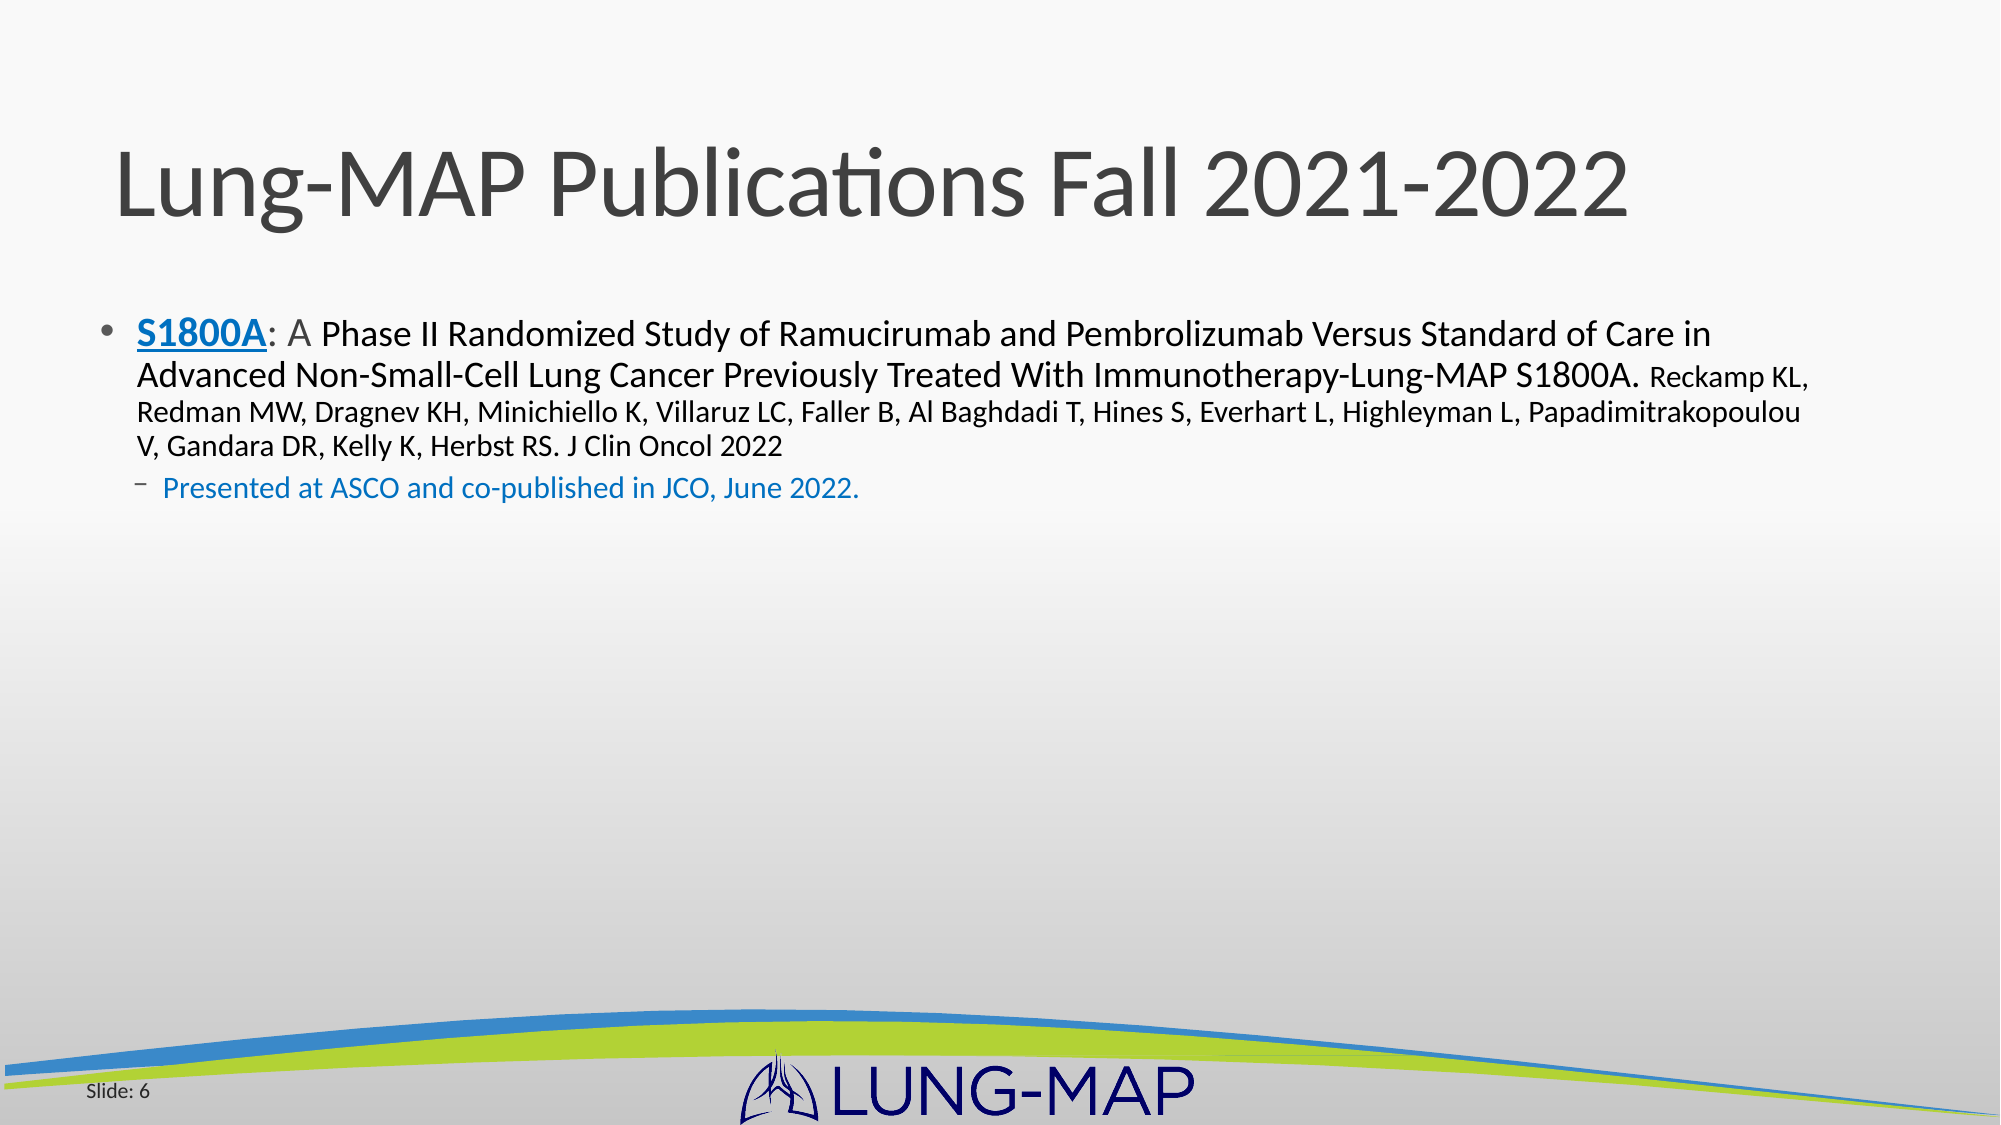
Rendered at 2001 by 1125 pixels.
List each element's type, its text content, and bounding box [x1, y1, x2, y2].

list S1800A: A Phase II Randomized Study of Ramucirumab and Pembrolizumab Versus Standard of Care in Advanced Non-Small-Cell Lung Cancer Previously Treated With Immunotherapy-Lung-MAP S1800A. Reckamp KL, Redman MW, Dragnev KH, Minichiello K, Villaruz LC, Faller B, Al Baghdadi T, Hines S, Everhart L, Highleyman L, Papadimitrakopoulou V, Gandara DR, Kelly K, Herbst RS. J Clin Oncol 2022 Presented at ASCO and co-published in JCO, June 2022. [99, 302, 1830, 963]
title Lung-MAP Publications Fall 2021-2022 [99, 5, 1830, 245]
picture [542, 1043, 1386, 1125]
slide_number Slide: 6 [9, 1059, 166, 1120]
